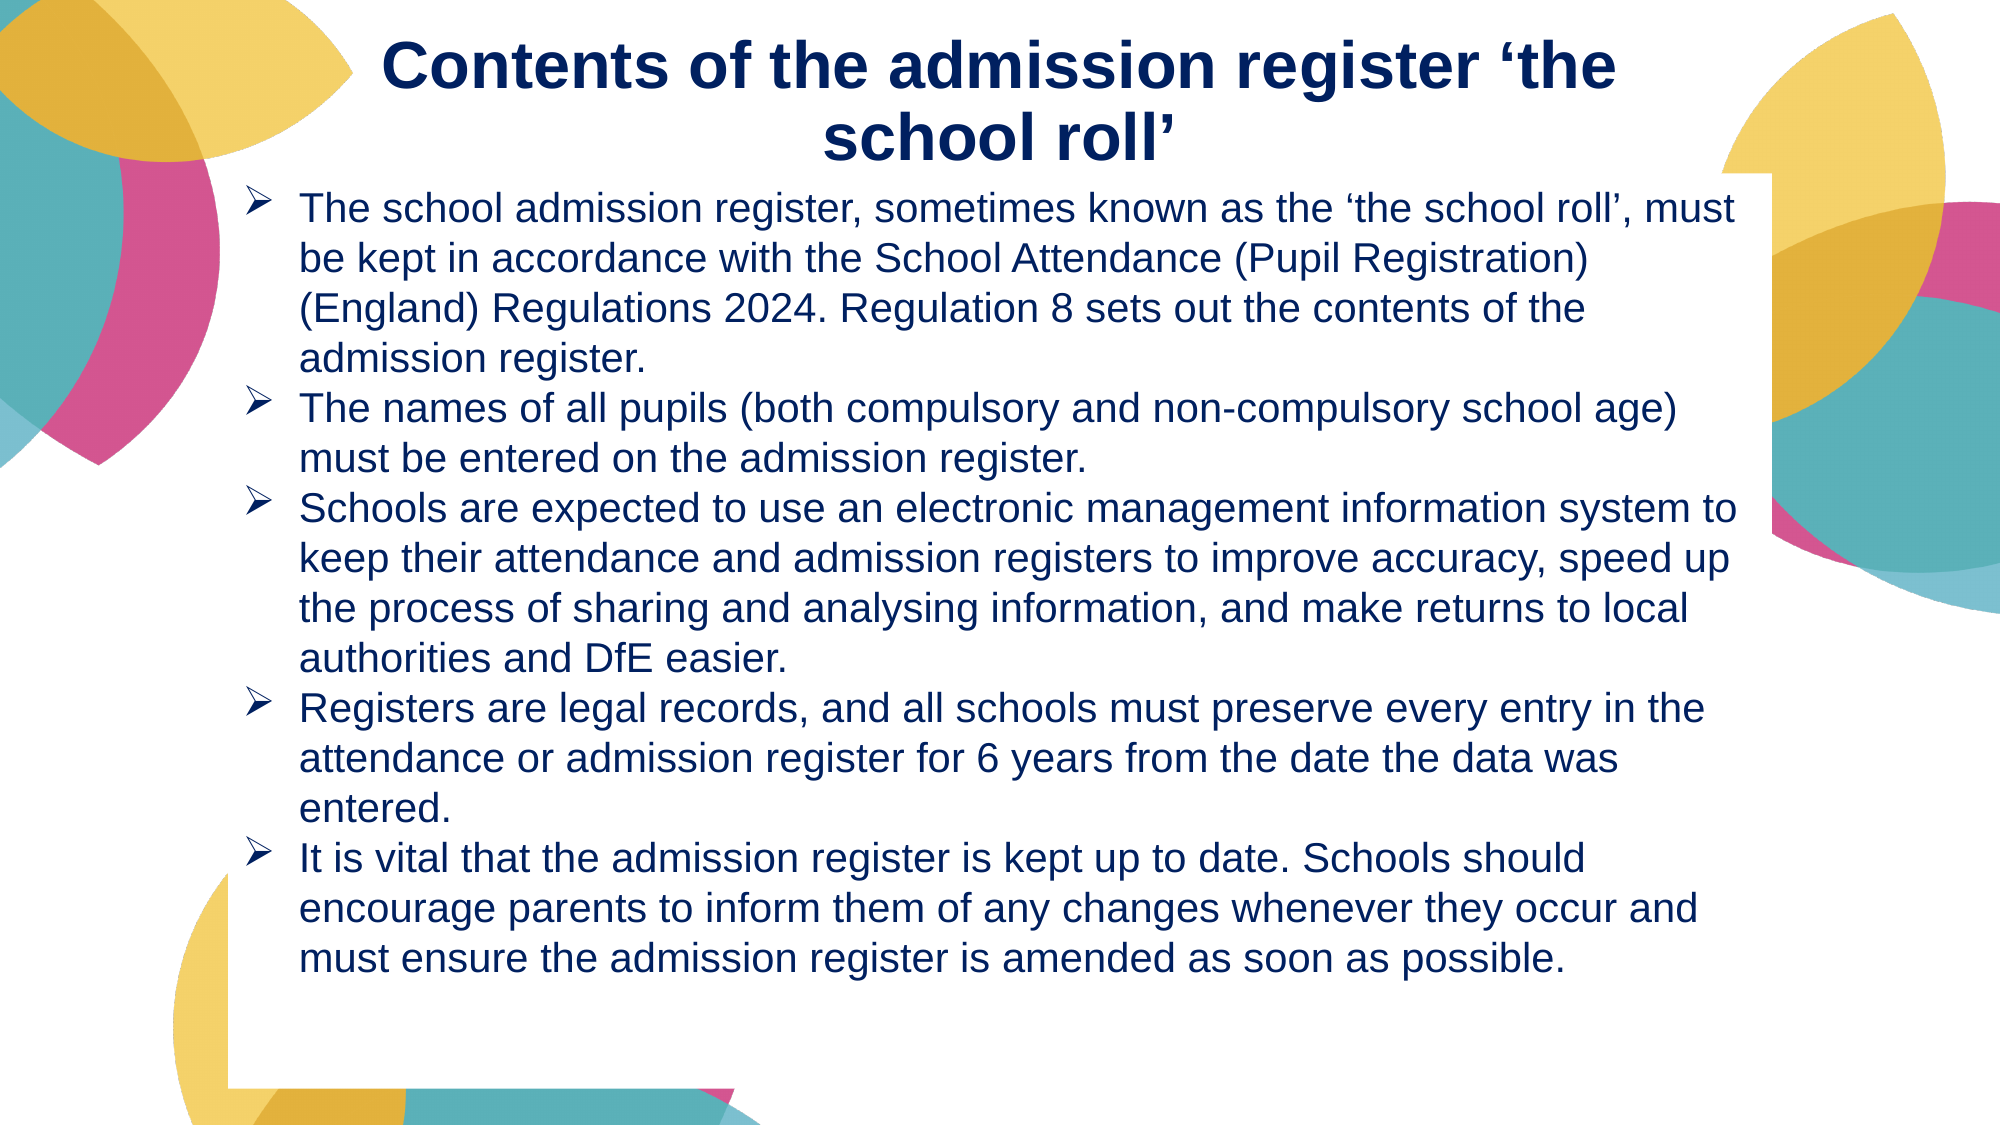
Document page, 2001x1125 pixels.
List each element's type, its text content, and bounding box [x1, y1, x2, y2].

picture [99, 833, 868, 1125]
text_box The school admission register, sometimes known as the ‘the school roll’, must be kept in accordance with the School Attendance (Pupil Registration) (England) Regulations 2024. Regulation 8 sets out the contents of the admission register. The names of all pupils (both compulsory and non-compulsory school age) must be entered on the admission register. Schools are expected to use an electronic management information system to keep their attendance and admission registers to improve accuracy, speed up the process of sharing and analysing information, and make returns to local authorities and DfE easier. Registers are legal records, and all schools must preserve every entry in the attendance or admission register for 6 years from the date the data was entered. It is vital that the admission register is kept up to date. Schools should encourage parents to inform them of any changes whenever they occur and must ensure the admission register is amended as soon as possible. [228, 173, 1772, 1089]
picture [1593, 0, 2000, 811]
title Contents of the admission register ‘the school roll’ [356, 75, 1673, 173]
picture [0, 0, 415, 574]
